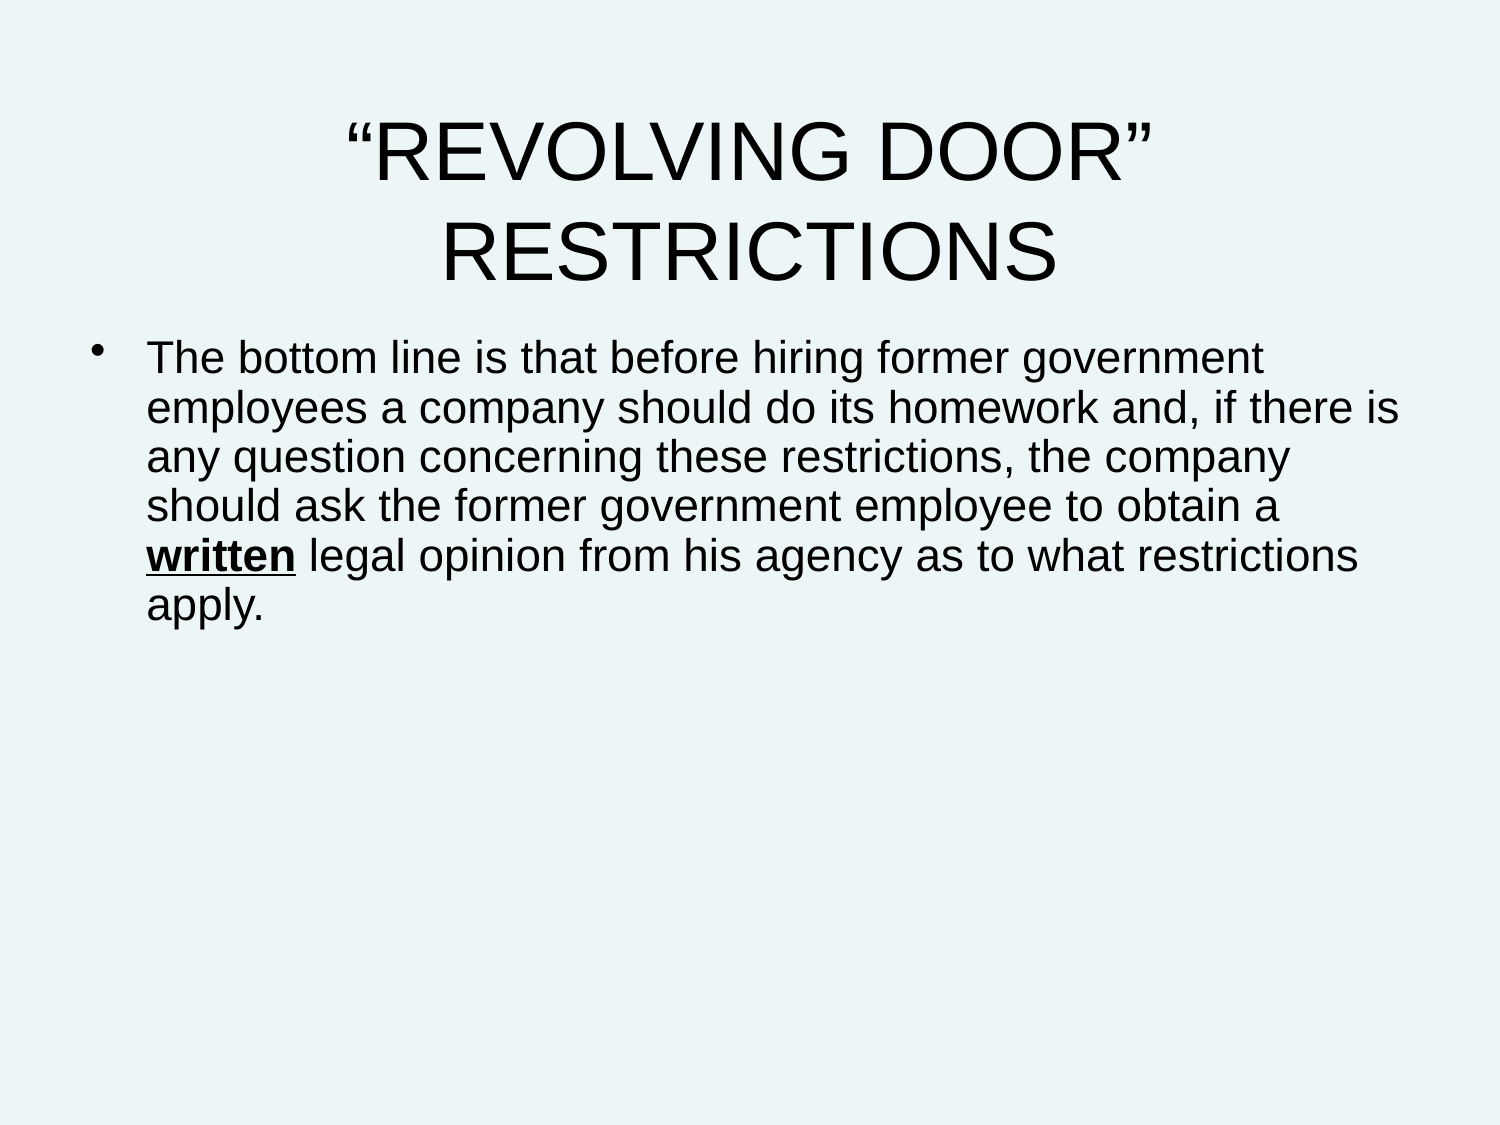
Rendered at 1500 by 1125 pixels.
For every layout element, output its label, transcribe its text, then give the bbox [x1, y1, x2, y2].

title “REVOLVING DOOR” RESTRICTIONS [75, 45, 1425, 262]
list The bottom line is that before hiring former government employees a company should do its homework and, if there is any question concerning these restrictions, the company should ask the former government employee to obtain a written legal opinion from his agency as to what restrictions apply. [75, 262, 1425, 1005]
